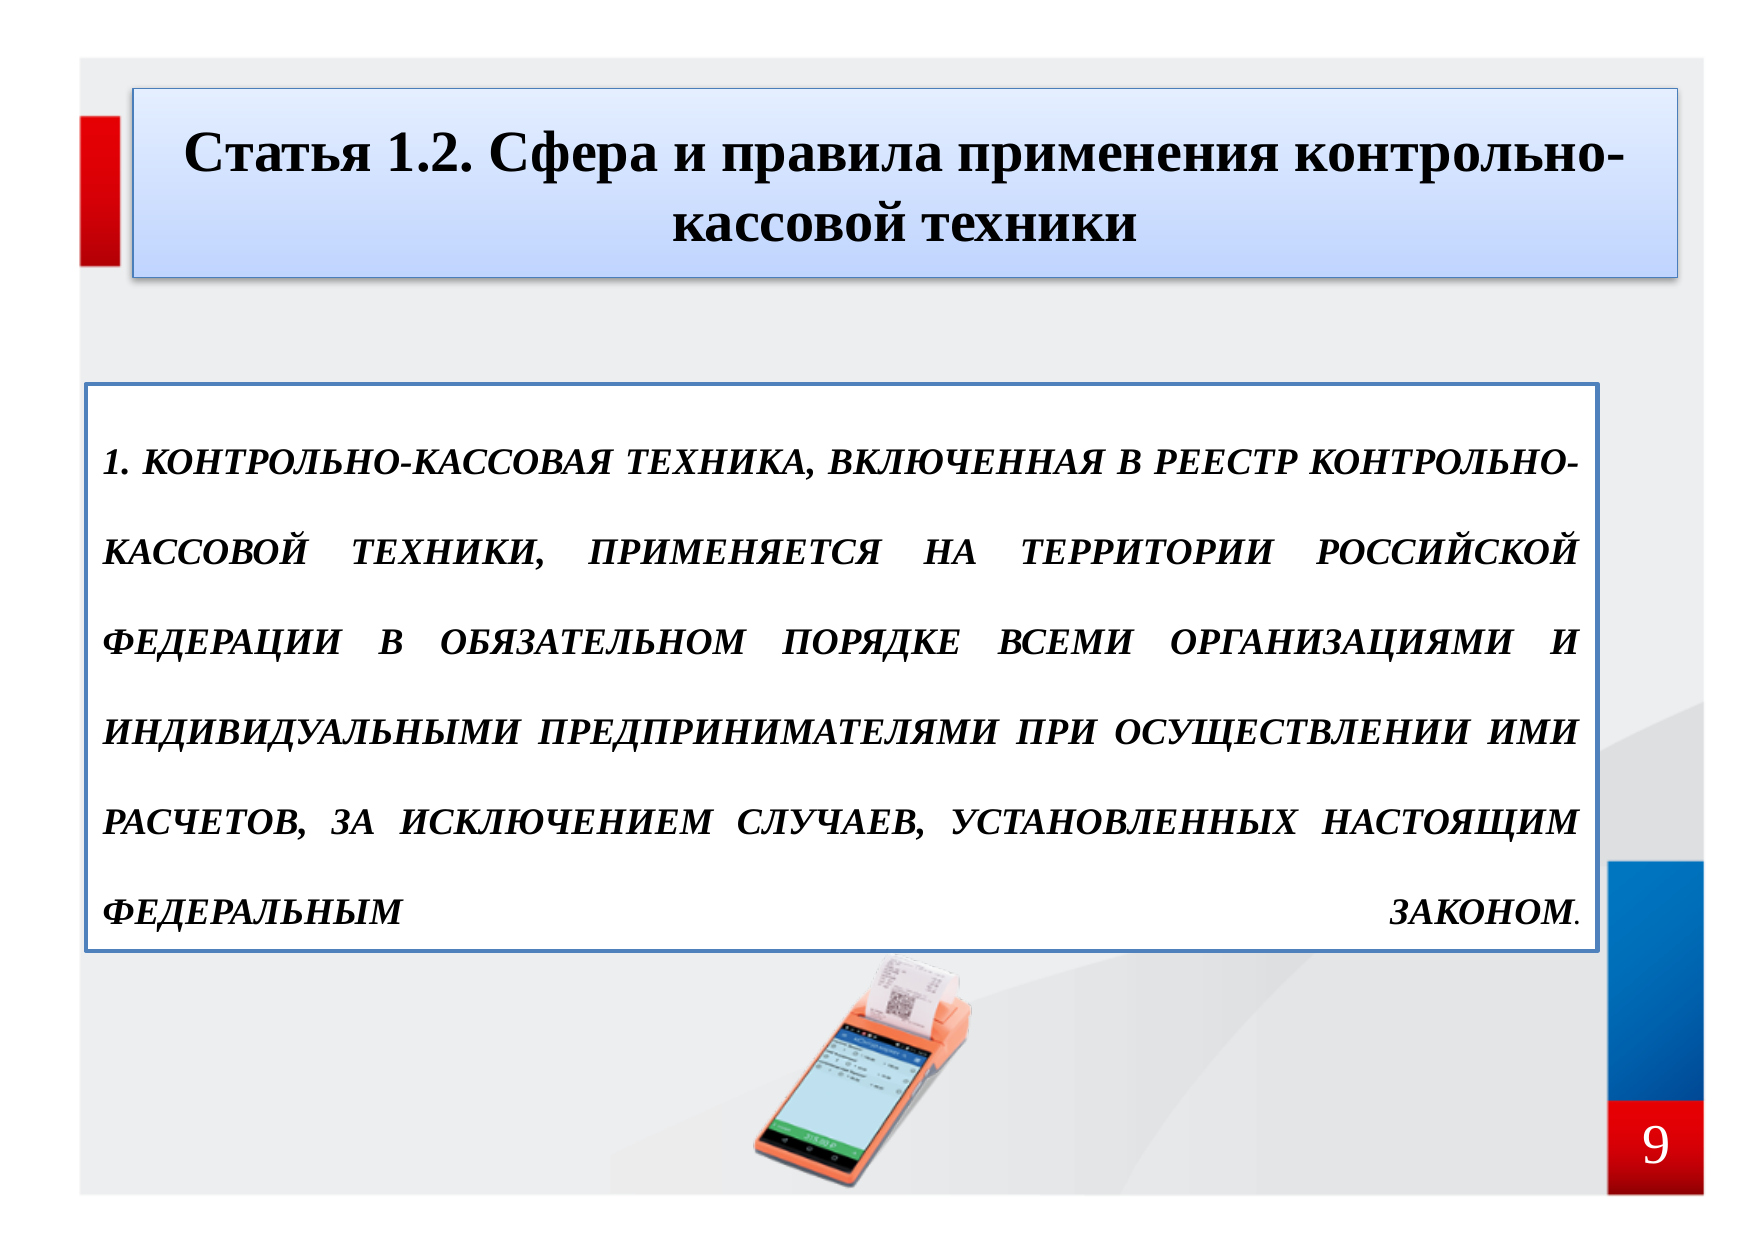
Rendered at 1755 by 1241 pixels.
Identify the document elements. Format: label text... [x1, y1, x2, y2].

title 1. Контрольно-кассовая техника, включенная в реестр контрольно-кассовой техники, применяется на территории Российской Федерации в обязательном порядке всеми организациями и индивидуальными предпринимателями при осуществлении ими расчетов, за исключением случаев, установленных настоящим Федеральным законом. [84, 382, 1600, 953]
picture [0, 0, 1754, 1240]
list Статья 1.2. Сфера и правила применения контрольно-кассовой техники [132, 88, 1678, 278]
slide_number 9 [1596, 1092, 1716, 1207]
